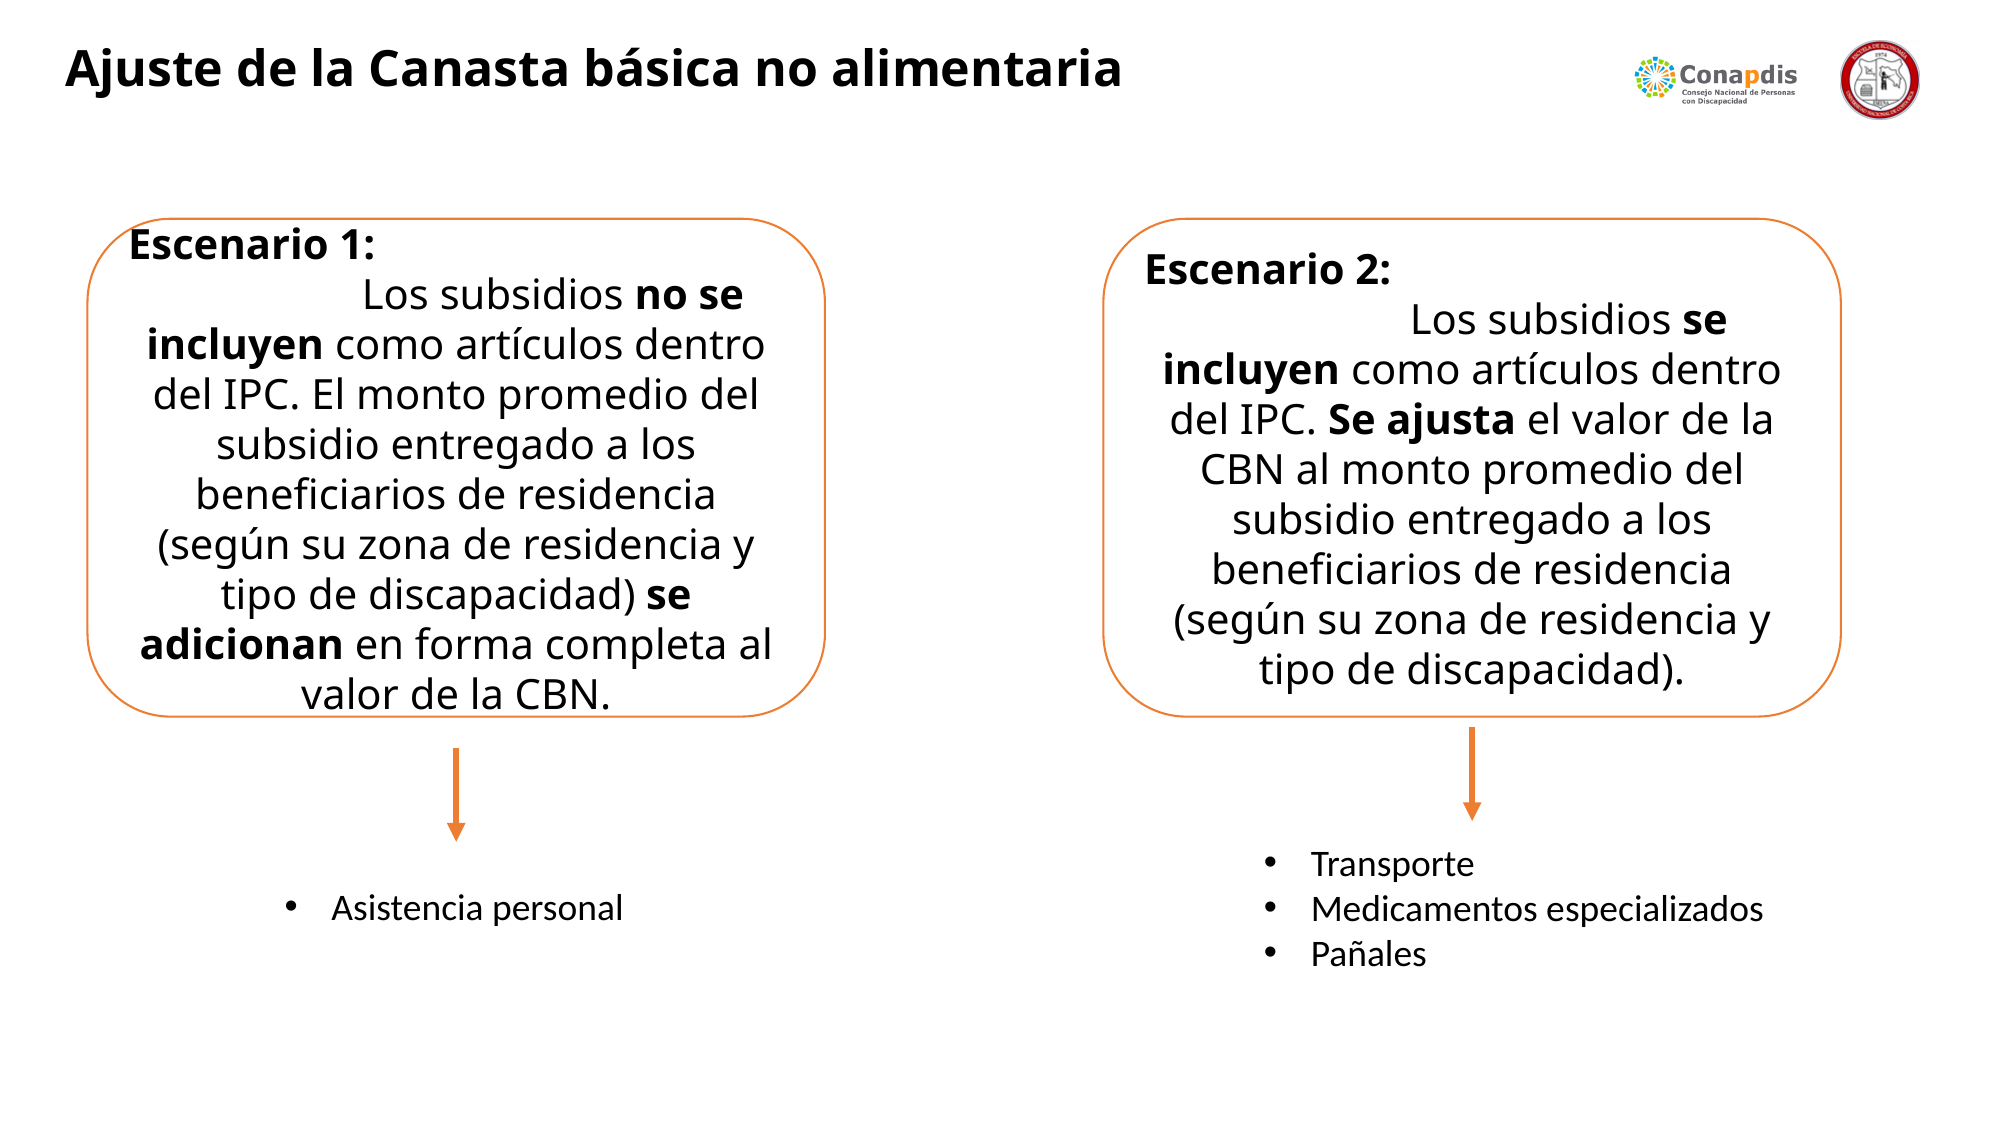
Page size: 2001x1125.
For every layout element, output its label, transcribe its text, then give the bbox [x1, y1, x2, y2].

text_box Asistencia personal [269, 875, 901, 936]
picture [1618, 40, 1808, 119]
text_box Escenario 1: Los subsidios no se incluyen como artículos dentro del IPC. El monto promedio del subsidio entregado a los beneficiarios de residencia (según su zona de residencia y tipo de discapacidad) se adicionan en forma completa al valor de la CBN. [86, 217, 826, 718]
text_box Transporte Medicamentos especializados Pañales [1249, 831, 1881, 981]
subtitle Ajuste de la Canasta básica no alimentaria [50, 35, 1209, 150]
picture [1840, 40, 1920, 120]
text_box Escenario 2: Los subsidios se incluyen como artículos dentro del IPC. Se ajusta el valor de la CBN al monto promedio del subsidio entregado a los beneficiarios de residencia (según su zona de residencia y tipo de discapacidad). [1102, 217, 1842, 718]
